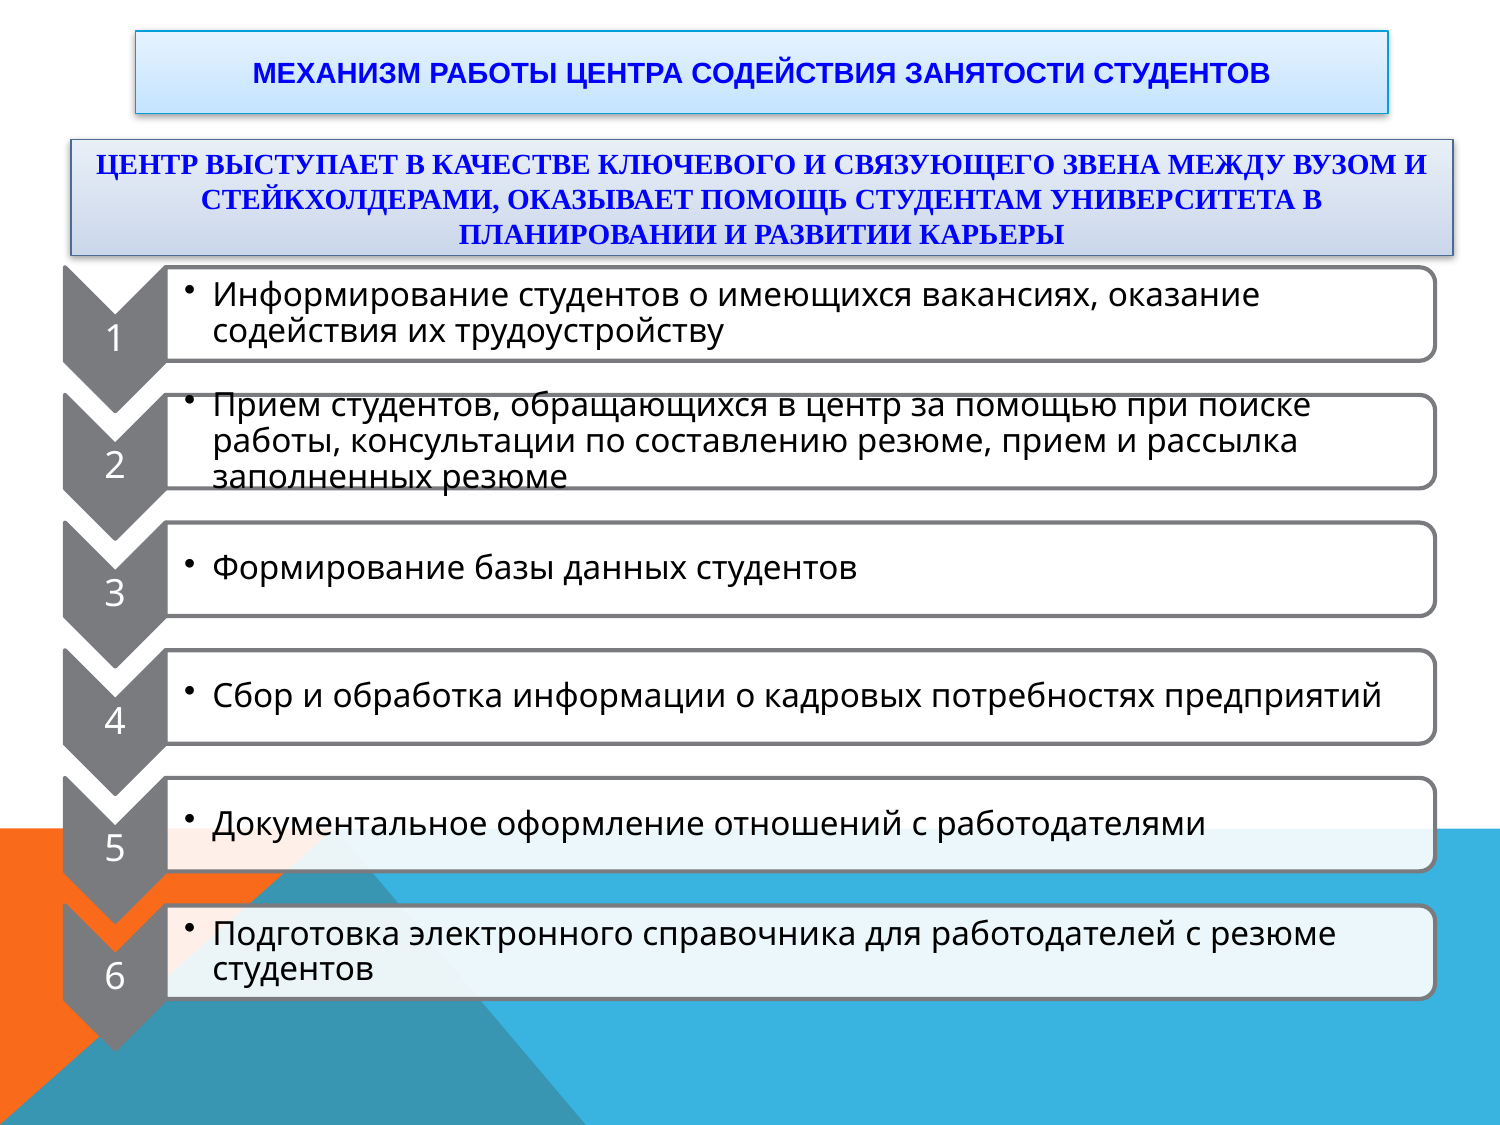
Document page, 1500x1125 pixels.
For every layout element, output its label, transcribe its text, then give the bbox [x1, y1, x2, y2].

title Центр выступает в качестве ключевого и связующего звена между вузом и стейкхолдерами, оказывает помощь студентам университета в планировании и развитии карьеры [70, 139, 1454, 256]
text_box МЕХАНИЗМ РАБОТЫ ЦЕНТРА СОДЕЙСТВИЯ ЗАНЯТОСТИ СТУДЕНТОВ [135, 30, 1389, 114]
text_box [64, 266, 1436, 1050]
